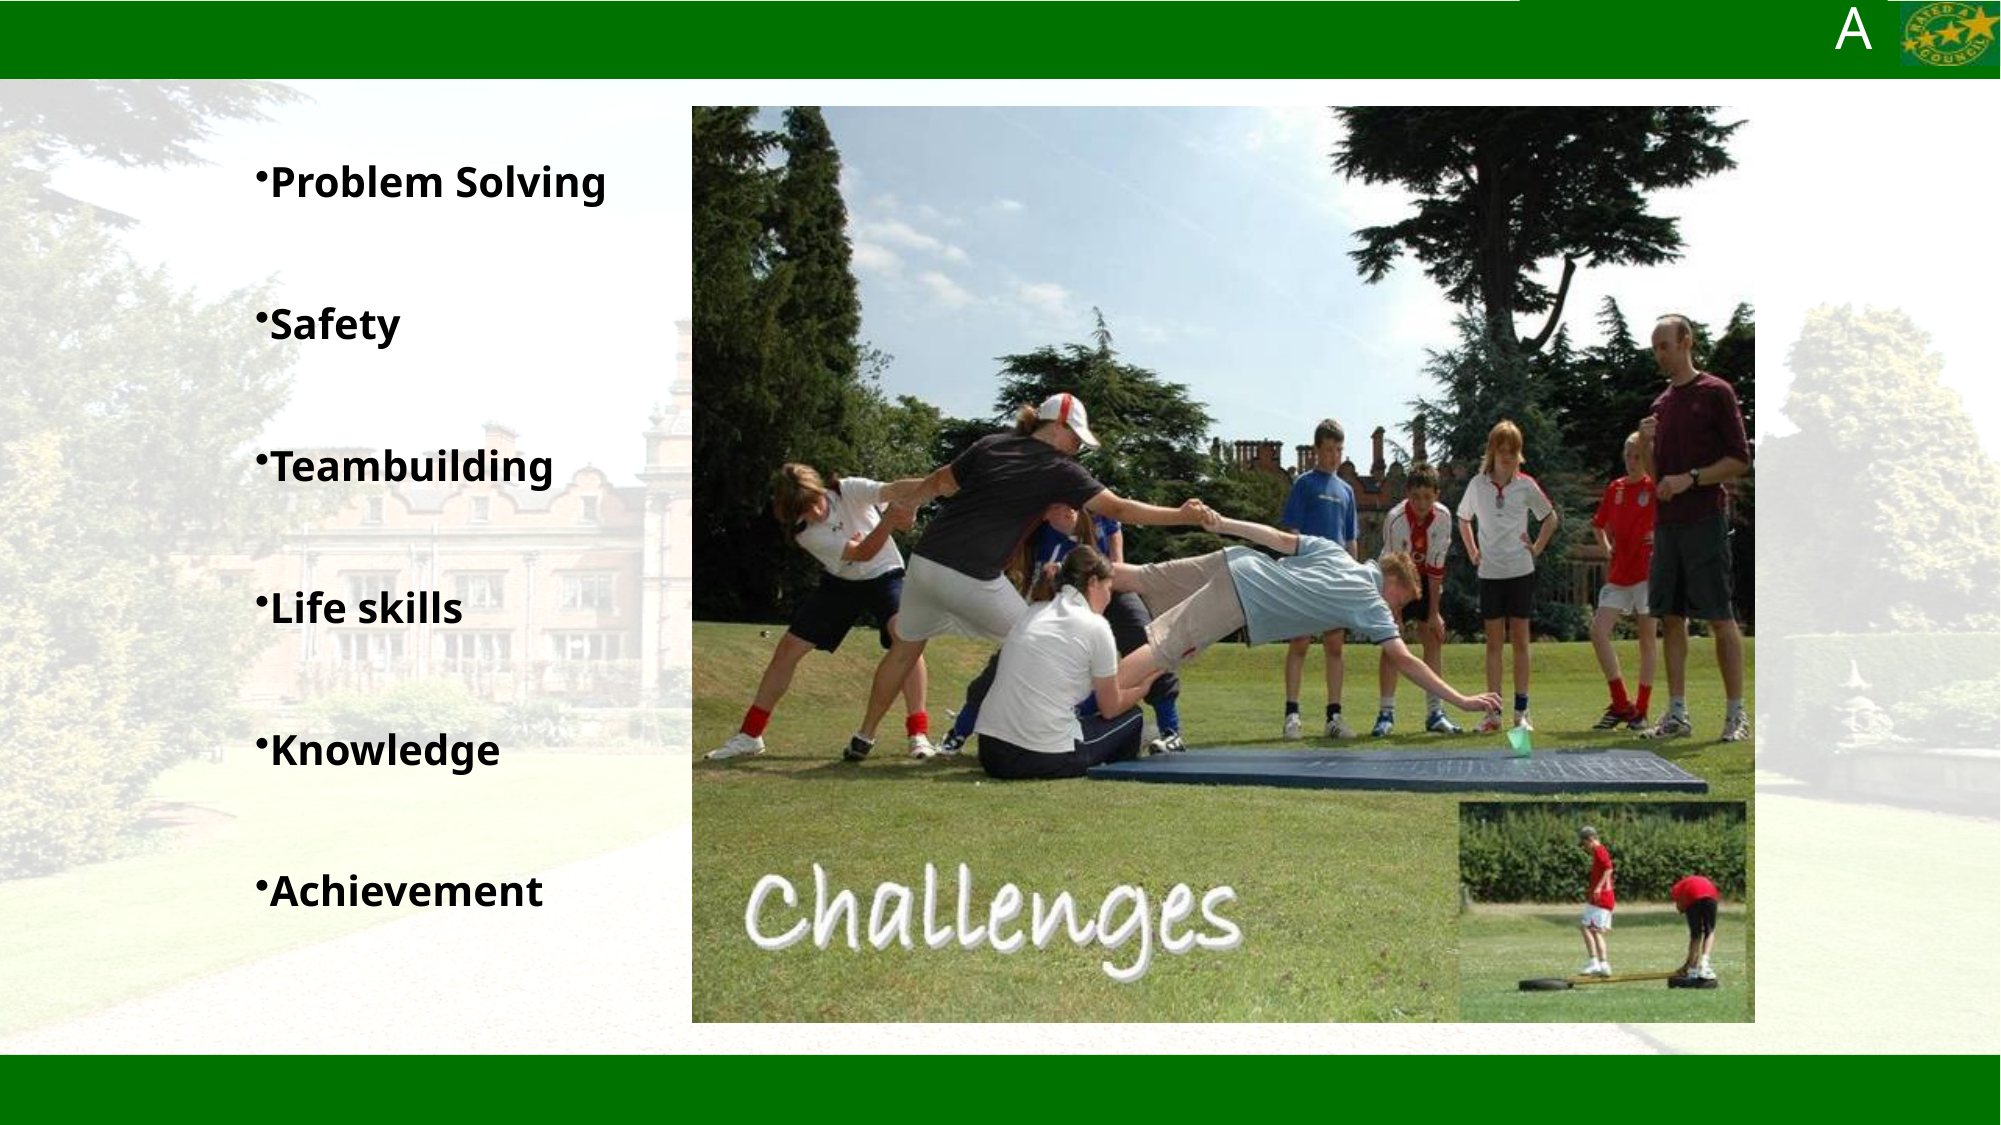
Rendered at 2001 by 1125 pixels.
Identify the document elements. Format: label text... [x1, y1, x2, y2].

text_box Problem Solving Safety Teambuilding Life skills Knowledge Achievement [240, 148, 666, 994]
picture [692, 106, 1755, 1023]
picture [1900, 2, 2001, 66]
